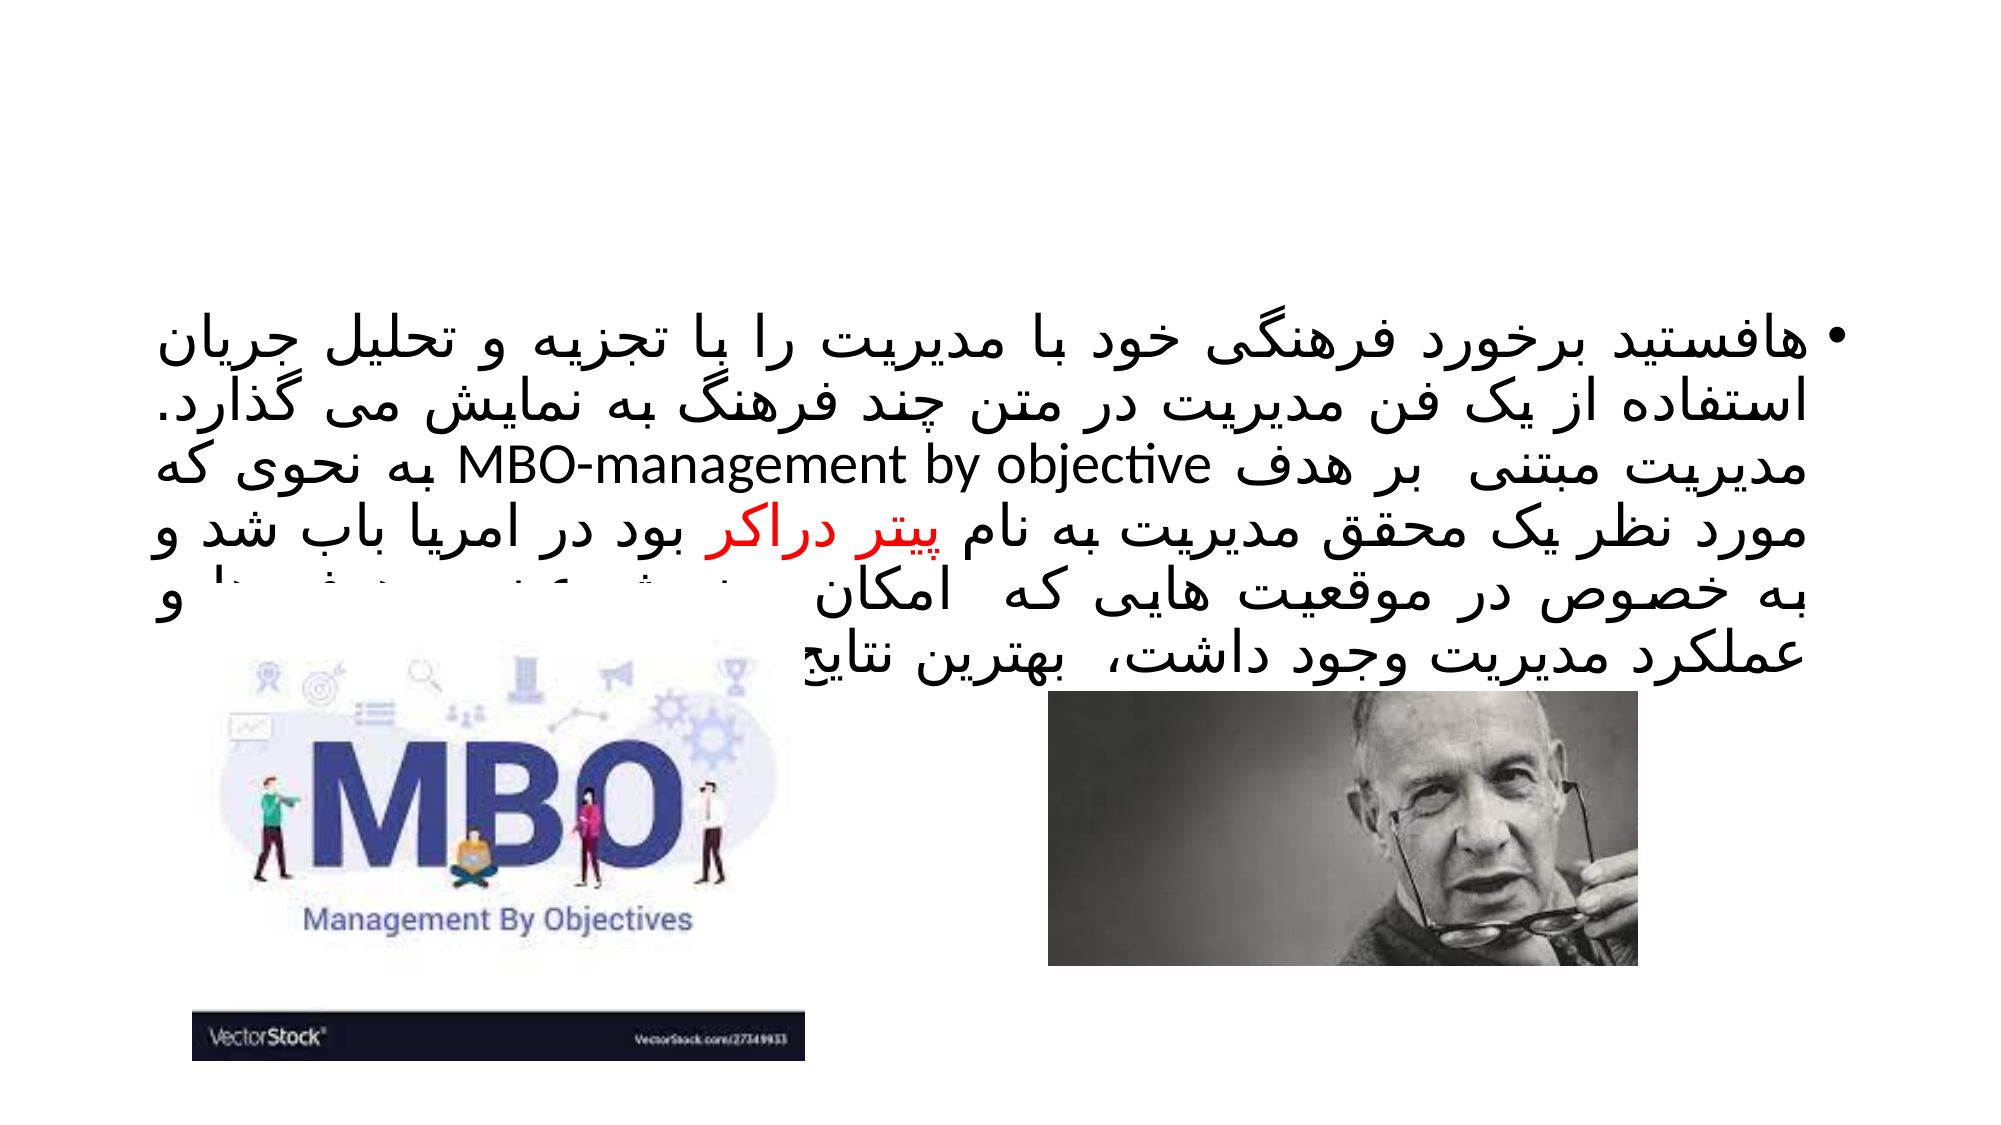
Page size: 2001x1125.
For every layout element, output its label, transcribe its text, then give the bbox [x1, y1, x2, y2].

list هافستید برخورد فرهنگی خود با مدیریت را با تجزیه و تحلیل جریان استفاده از یک فن مدیریت در متن چند فرهنگ به نمایش می گذارد. مدیریت مبتنی بر هدف MBO-management by objective به نحوی که مورد نظر یک محقق مدیریت به نام پیتر دراکر بود در امریا باب شد و به خصوص در موقعیت هایی که امکان سنجش عینی هدف ها و عملکرد مدیریت وجود داشت، بهترین نتایج را ببار آورد. [137, 299, 1863, 1014]
picture [1048, 691, 1638, 966]
picture [192, 583, 805, 1061]
